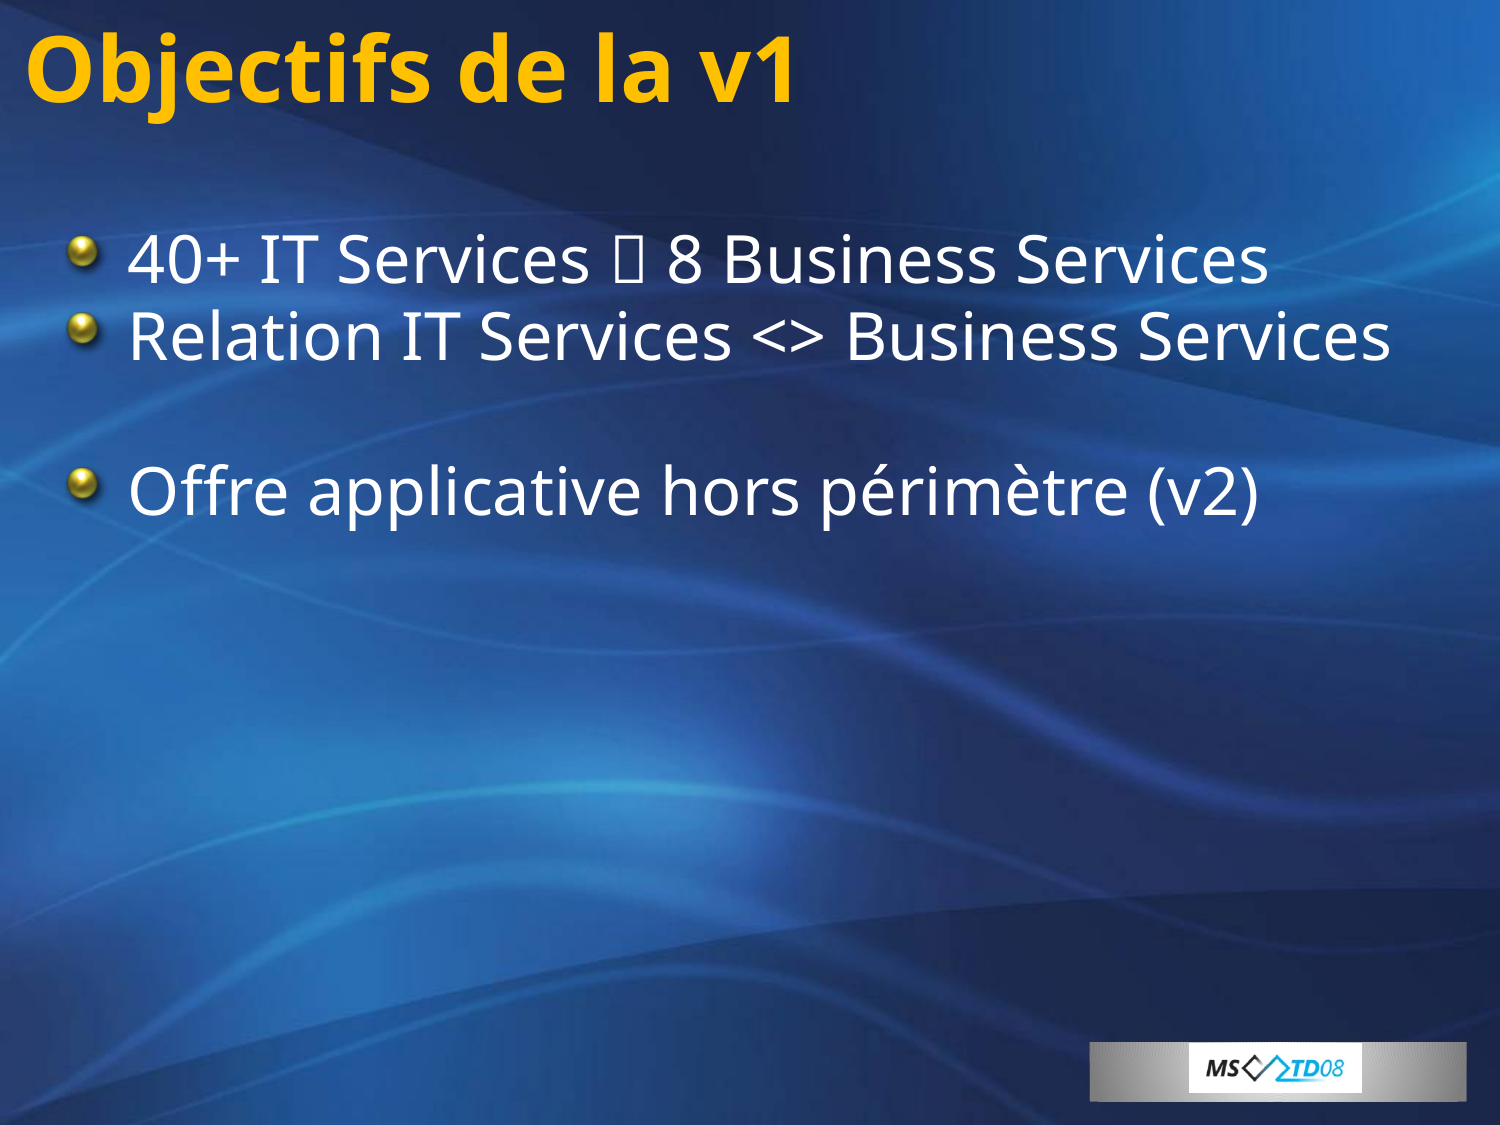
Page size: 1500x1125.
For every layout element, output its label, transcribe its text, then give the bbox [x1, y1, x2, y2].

picture [0, 0, 1500, 1125]
list 40+ IT Services  8 Business Services Relation IT Services <> Business Services Offre applicative hors périmètre (v2) [62, 232, 1438, 579]
title Objectifs de la v1 [23, 23, 1399, 224]
